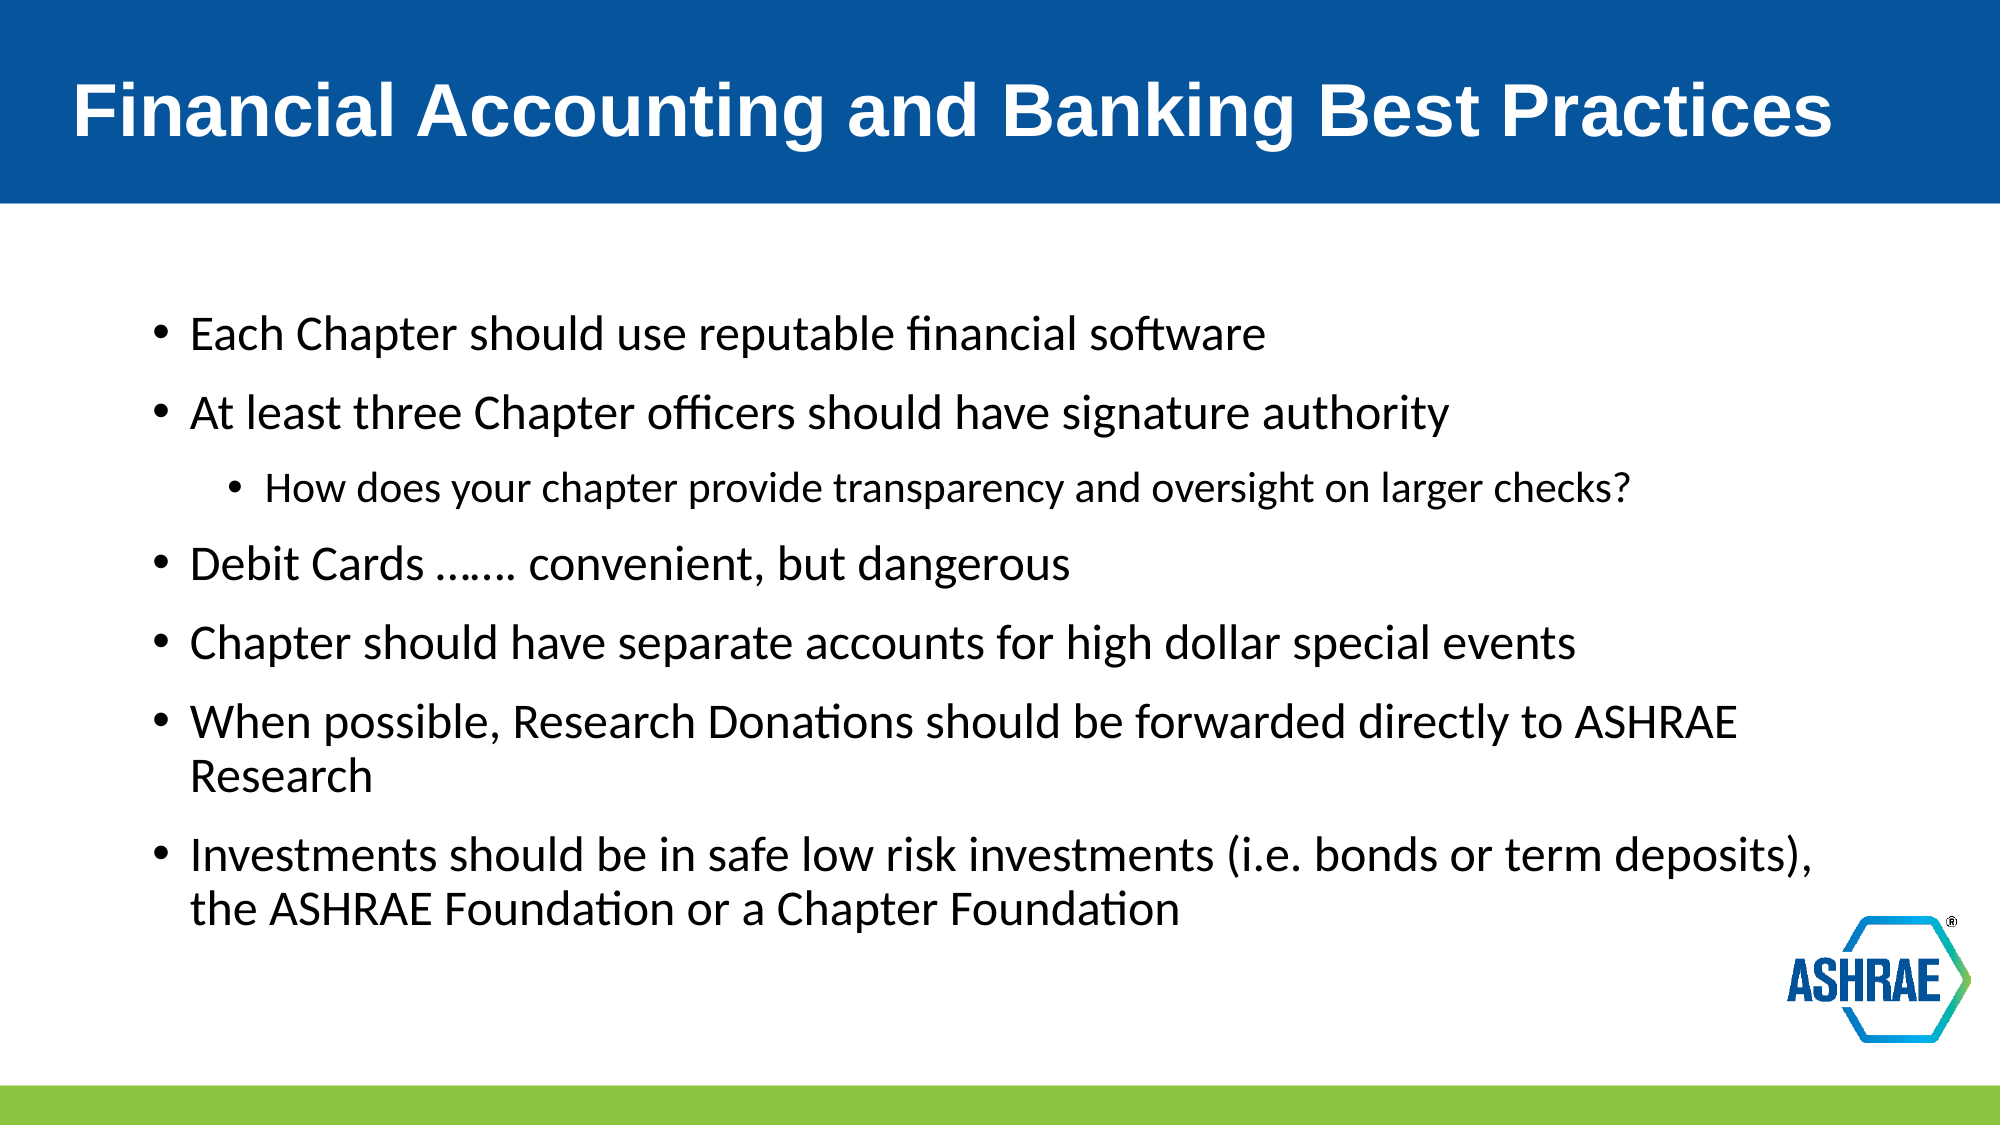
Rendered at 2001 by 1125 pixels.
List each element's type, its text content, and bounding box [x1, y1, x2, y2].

picture [0, 0, 2000, 1125]
title Financial Accounting and Banking Best Practices [57, 59, 1961, 166]
list Each Chapter should use reputable financial software At least three Chapter officers should have signature authority How does your chapter provide transparency and oversight on larger checks? Debit Cards ……. convenient, but dangerous Chapter should have separate accounts for high dollar special events When possible, Research Donations should be forwarded directly to ASHRAE Research Investments should be in safe low risk investments (i.e. bonds or term deposits), the ASHRAE Foundation or a Chapter Foundation [137, 299, 1863, 1014]
